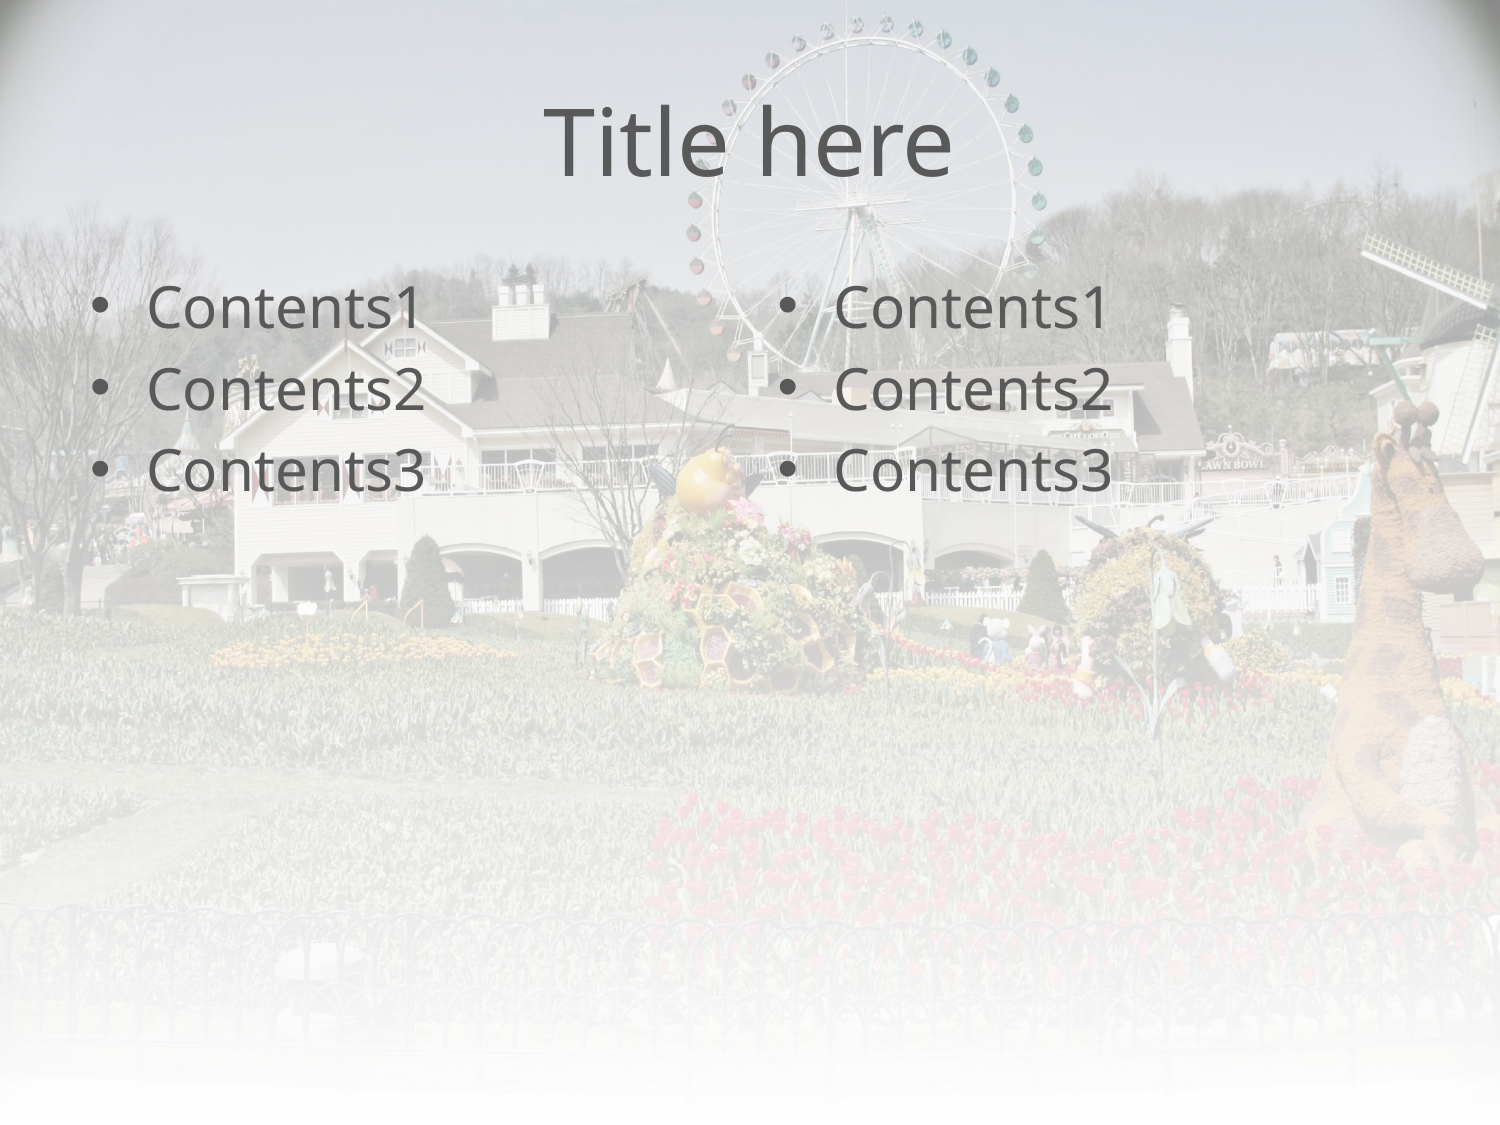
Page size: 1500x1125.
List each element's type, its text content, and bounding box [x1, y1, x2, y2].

title Title here [75, 45, 1425, 233]
list Contents1 Contents2 Contents3 [75, 262, 738, 1005]
text_box [0, 0, 1500, 1125]
list Contents1 Contents2 Contents3 [762, 262, 1425, 1005]
